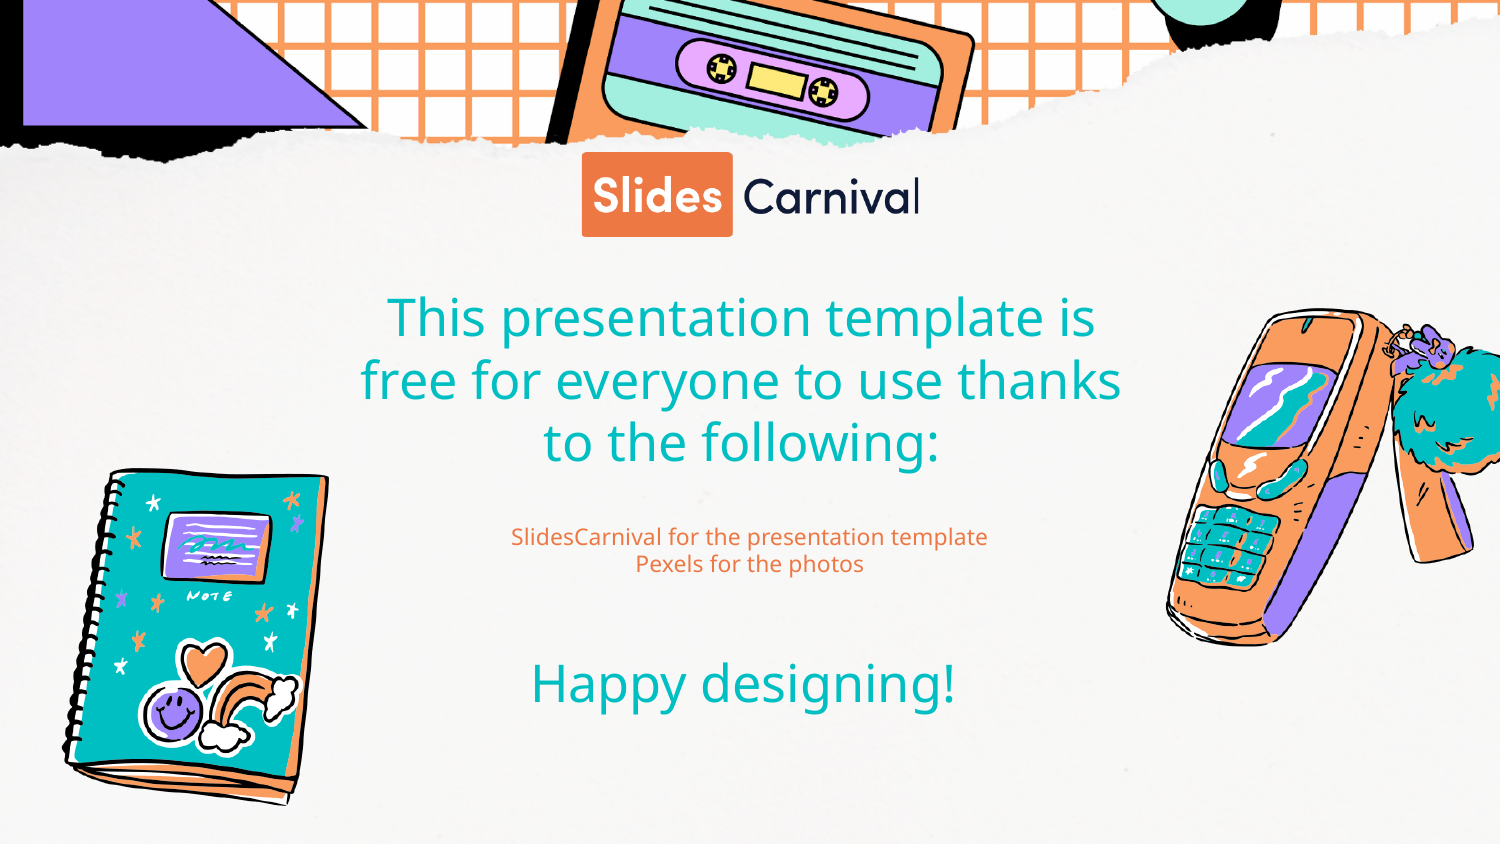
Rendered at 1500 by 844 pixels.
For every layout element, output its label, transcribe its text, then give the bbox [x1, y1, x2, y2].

text_box [1165, 308, 1500, 647]
text_box [61, 468, 329, 806]
text_box [581, 152, 919, 237]
text_box SlidesCarnival for the presentation template Pexels for the photos [329, 522, 1165, 578]
text_box Happy designing! [329, 638, 1269, 713]
text_box [0, 0, 1500, 844]
text_box This presentation template is free for everyone to use thanks to the following: [359, 284, 1126, 473]
